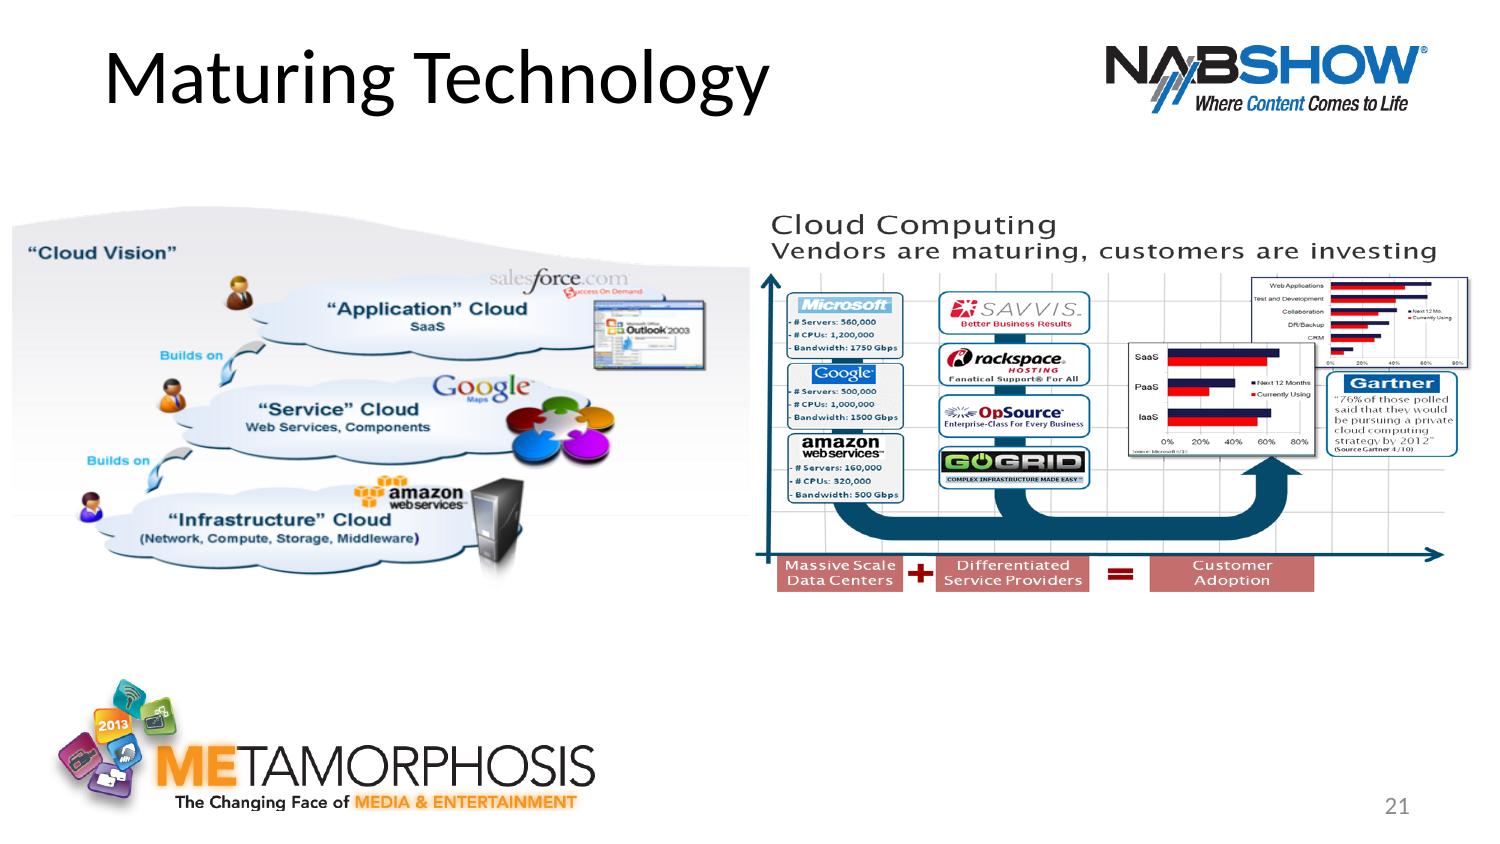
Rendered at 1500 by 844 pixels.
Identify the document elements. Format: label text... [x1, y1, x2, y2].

picture [0, 0, 1499, 844]
title Maturing Technology [12, 18, 863, 127]
slide_number 21 [1074, 782, 1425, 827]
